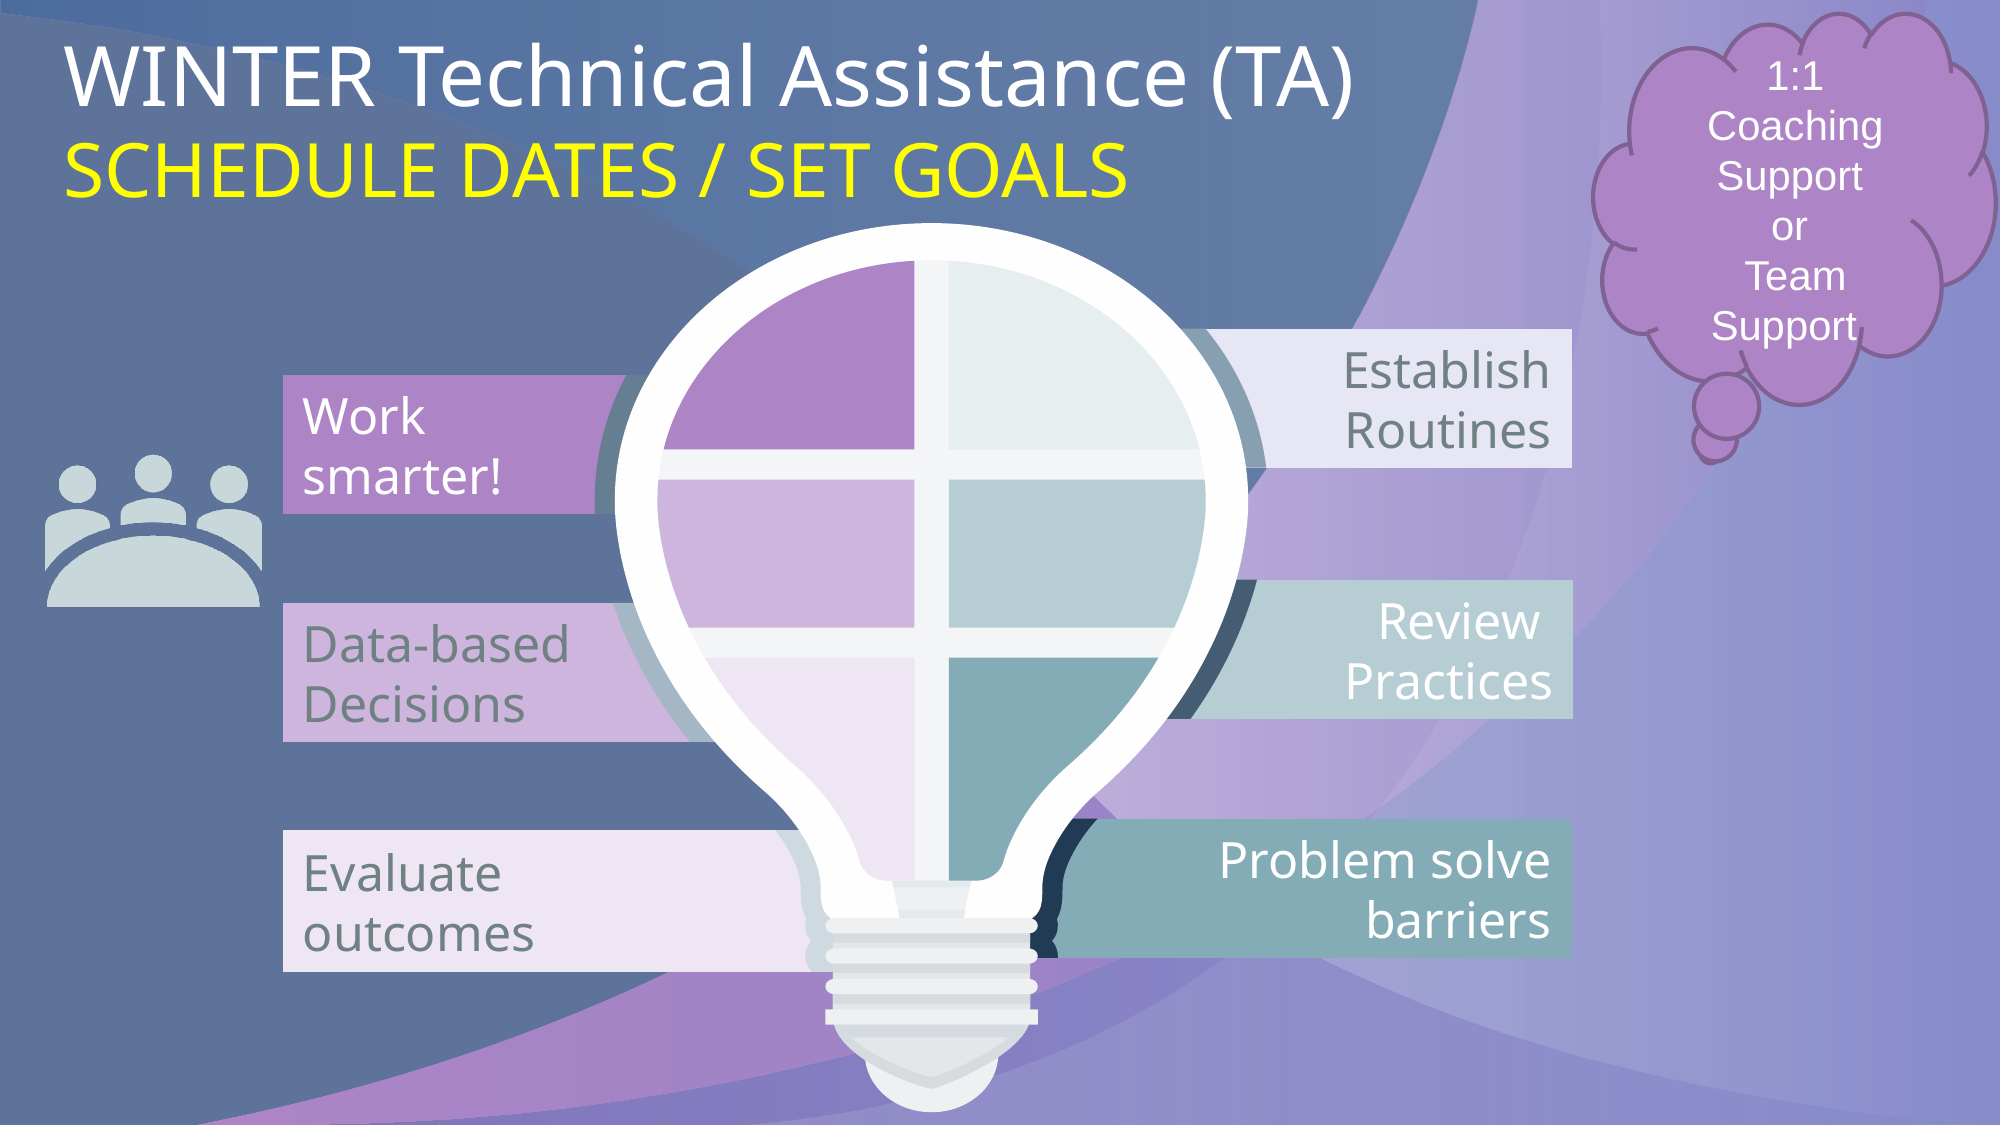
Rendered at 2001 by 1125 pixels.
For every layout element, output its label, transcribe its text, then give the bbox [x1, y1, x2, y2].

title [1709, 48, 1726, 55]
text_box 1:1 Coaching Support or Team Support [1590, 11, 1998, 466]
picture [23, 400, 284, 661]
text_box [282, 222, 1574, 1113]
title WINTER Technical Assistance (TA) SCHEDULE DATES / SET GOALS [48, 48, 1675, 187]
